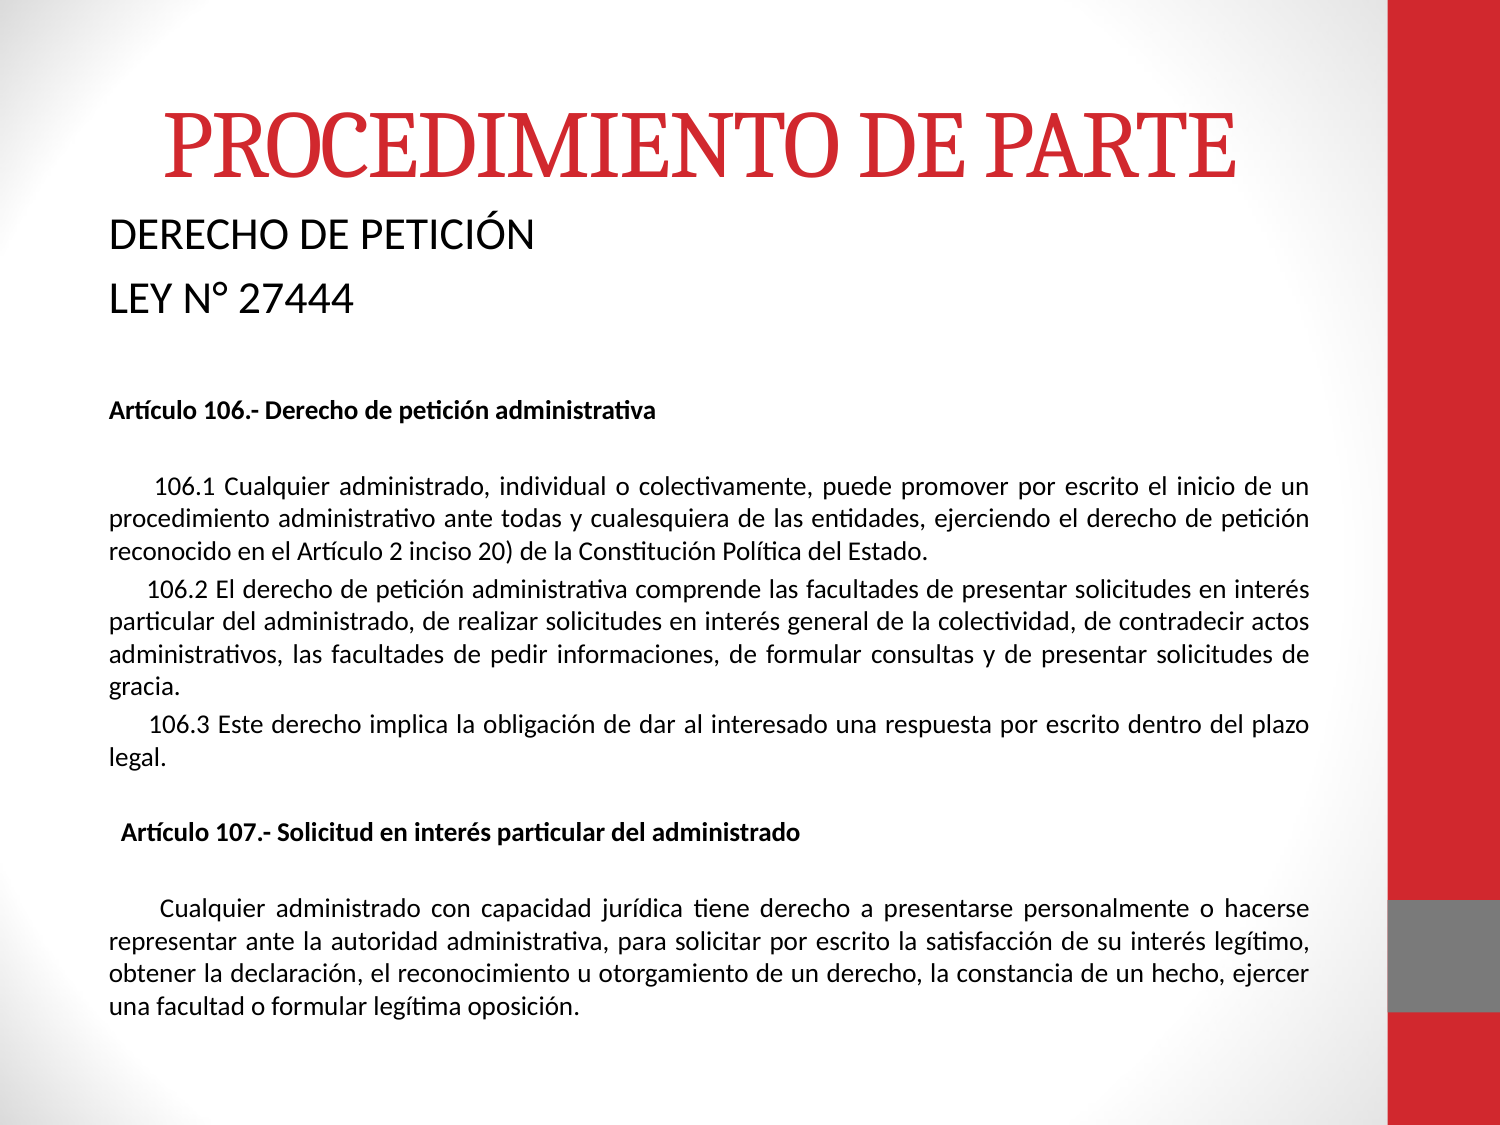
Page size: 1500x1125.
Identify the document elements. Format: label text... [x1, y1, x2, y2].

list DERECHO DE PETICIÓN LEY N° 27444 Artículo 106.- Derecho de petición administrativa 106.1 Cualquier administrado, individual o colectivamente, puede promover por escrito el inicio de un procedimiento administrativo ante todas y cualesquiera de las entidades, ejerciendo el derecho de petición reconocido en el Artículo 2 inciso 20) de la Constitución Política del Estado. 106.2 El derecho de petición administrativa comprende las facultades de presentar solicitudes en interés particular del administrado, de realizar solicitudes en interés general de la colectividad, de contradecir actos administrativos, las facultades de pedir informaciones, de formular consultas y de presentar solicitudes de gracia. 106.3 Este derecho implica la obligación de dar al interesado una respuesta por escrito dentro del plazo legal. Artículo 107.- Solicitud en interés particular del administrado Cualquier administrado con capacidad jurídica tiene derecho a presentarse personalmente o hacerse representar ante la autoridad administrativa, para solicitar por escrito la satisfacción de su interés legítimo, obtener la declaración, el reconocimiento u otorgamiento de un derecho, la constancia de un hecho, ejercer una facultad o formular legítima oposición. [75, 196, 1325, 1050]
title PROCEDIMIENTO DE PARTE [75, 45, 1325, 196]
picture [0, 0, 1387, 1125]
